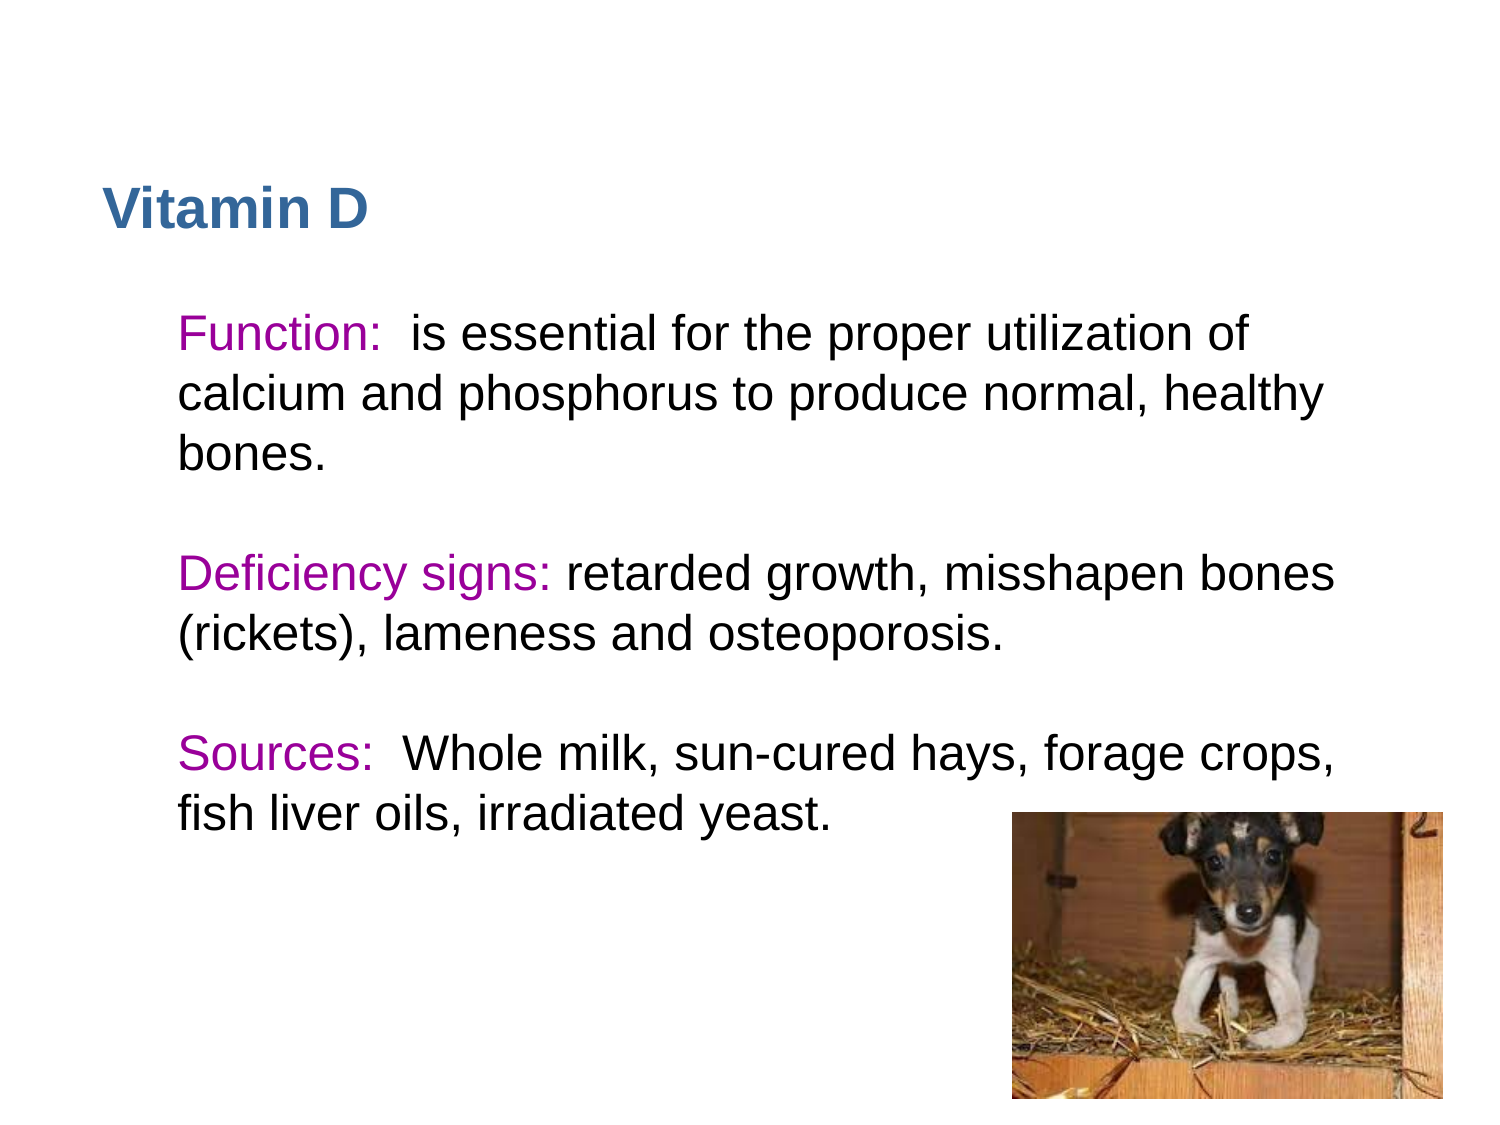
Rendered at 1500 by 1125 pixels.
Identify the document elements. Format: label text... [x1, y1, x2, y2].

picture [1012, 812, 1443, 1099]
text_box Vitamin D Function: is essential for the proper utilization of calcium and phosphorus to produce normal, healthy bones. Deficiency signs: retarded growth, misshapen bones (rickets), lameness and osteoporosis. Sources: Whole milk, sun-cured hays, forage crops, fish liver oils, irradiated yeast. [87, 162, 1425, 848]
